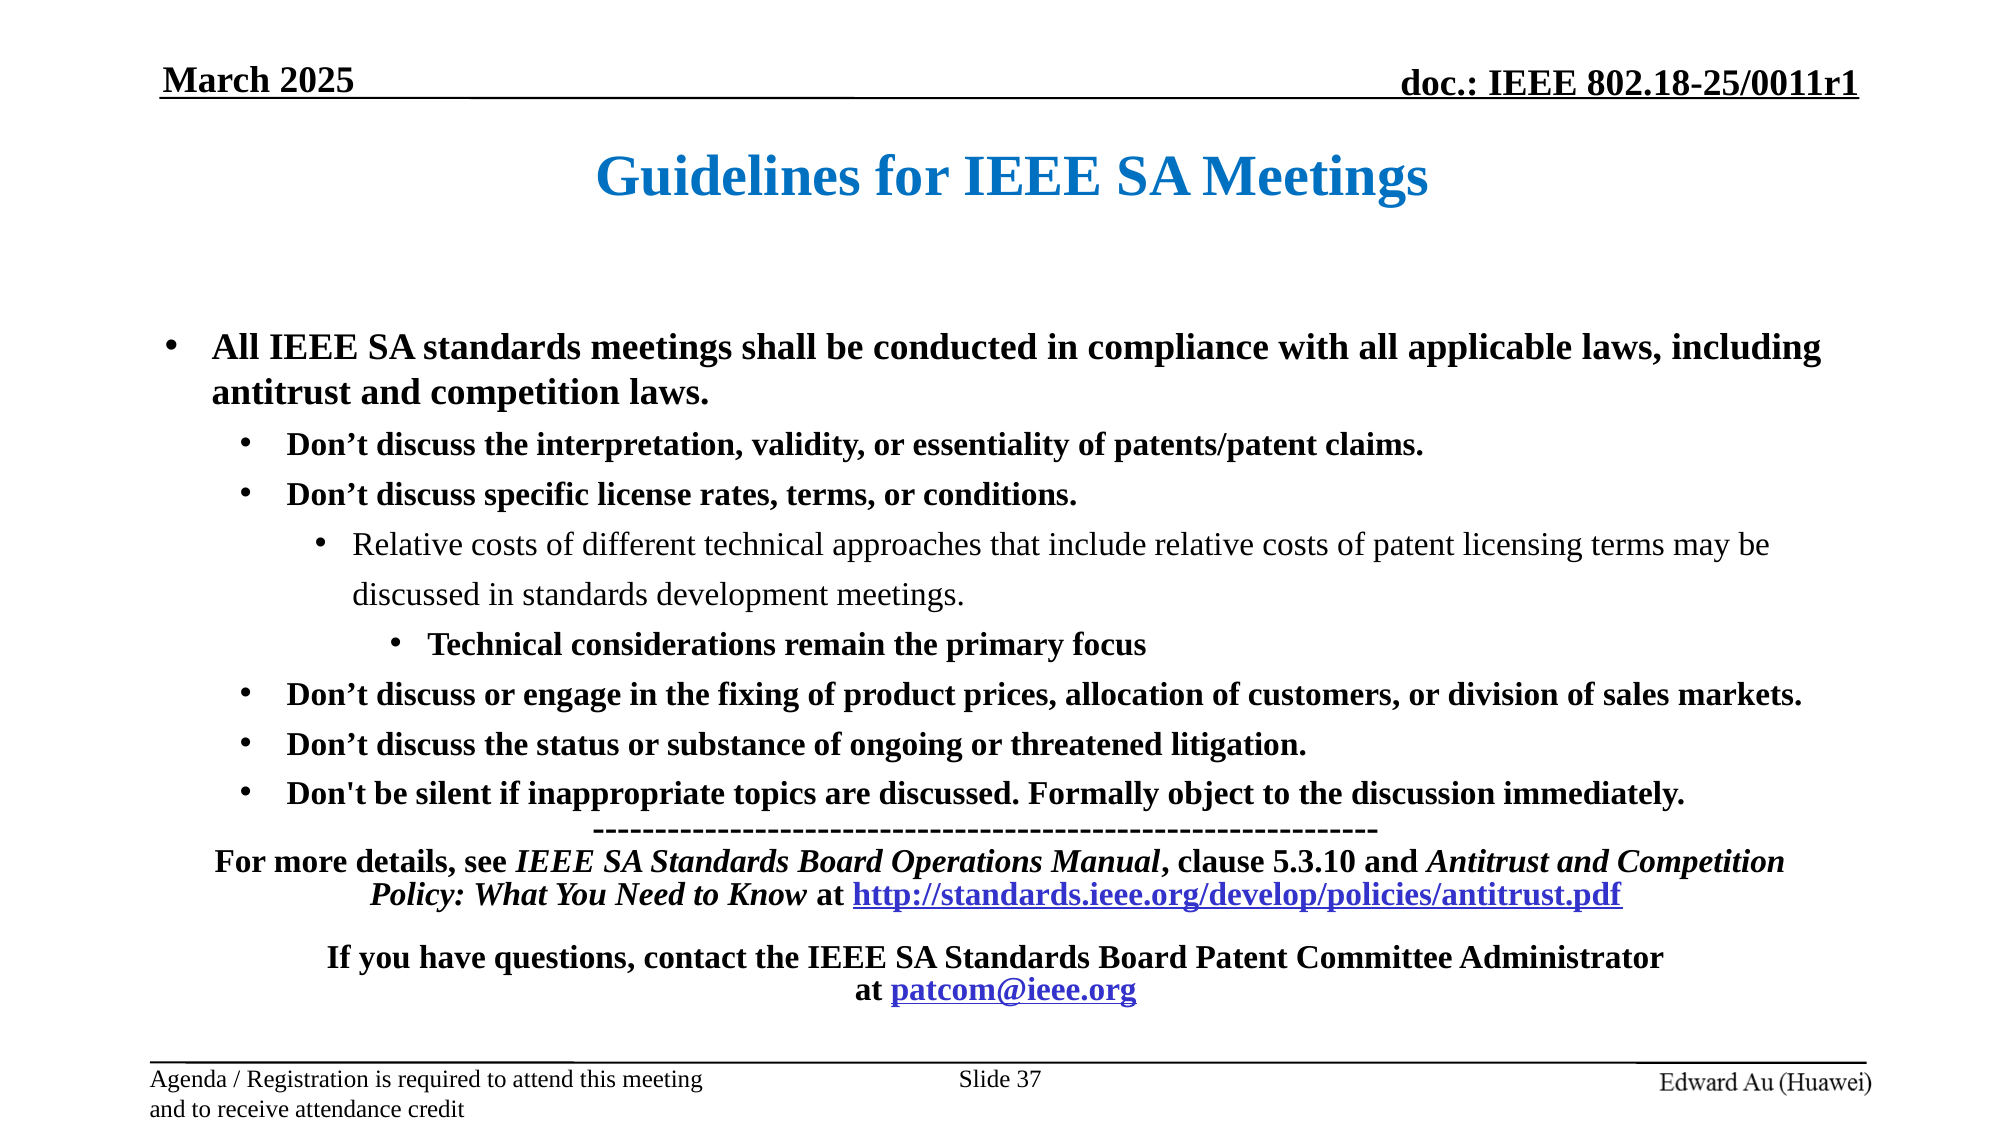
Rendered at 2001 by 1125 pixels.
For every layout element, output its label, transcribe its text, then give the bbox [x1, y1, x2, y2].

slide_number Slide 37 [925, 1061, 1076, 1123]
text_box All IEEE SA standards meetings shall be conducted in compliance with all applicable laws, including antitrust and competition laws. Don’t discuss the interpretation, validity, or essentiality of patents/patent claims. Don’t discuss specific license rates, terms, or conditions. Relative costs of different technical approaches that include relative costs of patent licensing terms may be discussed in standards development meetings. Technical considerations remain the primary focus Don’t discuss or engage in the fixing of product prices, allocation of customers, or division of sales markets. Don’t discuss the status or substance of ongoing or threatened litigation. Don't be silent if inappropriate topics are discussed. Formally object to the discussion immediately. --------------------------------------------------------------- For more details, see IEEE SA Standards Board Operations Manual, clause 5.3.10 and Antitrust and Competition Policy: What You Need to Know at http://standards.ieee.org/develop/policies/antitrust.pdf If you have questions, contact the IEEE SA Standards Board Patent Committee Administrator at patcom@ieee.org [149, 275, 1851, 1040]
picture [1174, 1058, 1887, 1113]
title Guidelines for IEEE SA Meetings [162, 99, 1864, 246]
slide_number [162, 54, 526, 99]
